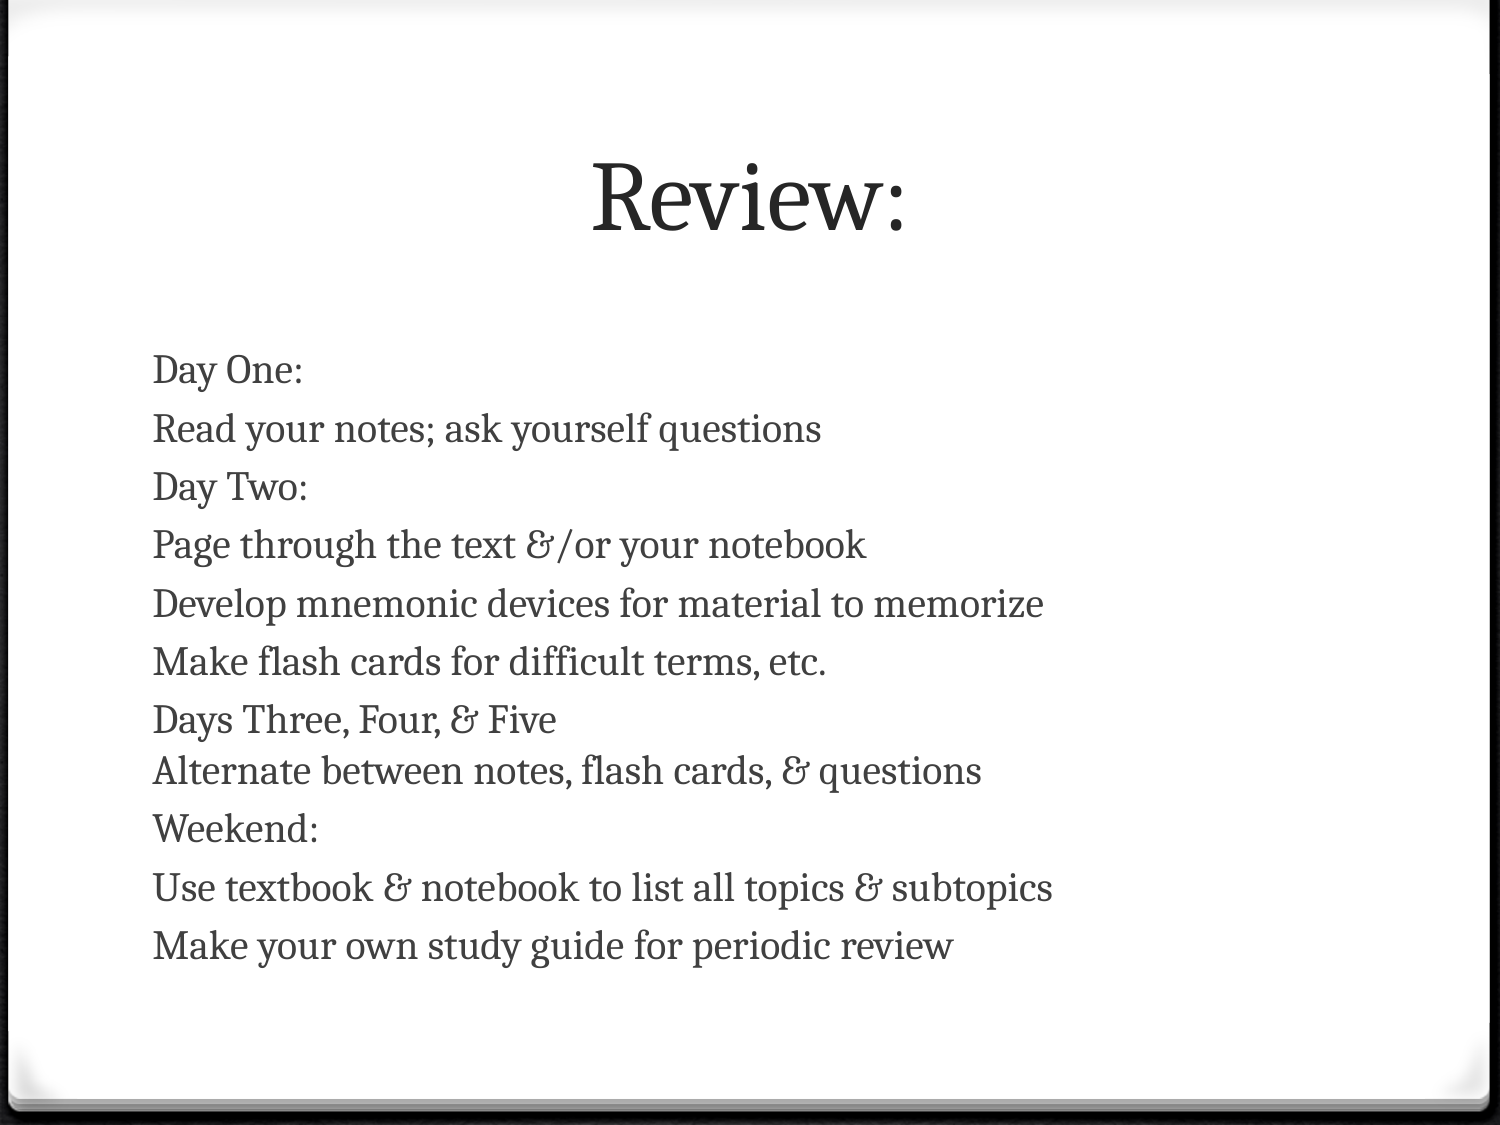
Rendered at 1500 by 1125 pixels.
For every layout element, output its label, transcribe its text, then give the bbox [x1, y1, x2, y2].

title Review: [90, 71, 1410, 309]
picture [0, 0, 1500, 1125]
list Day One: Read your notes; ask yourself questions Day Two: Page through the text &/or your notebook Develop mnemonic devices for material to memorize Make flash cards for difficult terms, etc. Days Three, Four, & Five Alternate between notes, flash cards, & questions Weekend: Use textbook & notebook to list all topics & subtopics Make your own study guide for periodic review [137, 334, 1363, 983]
